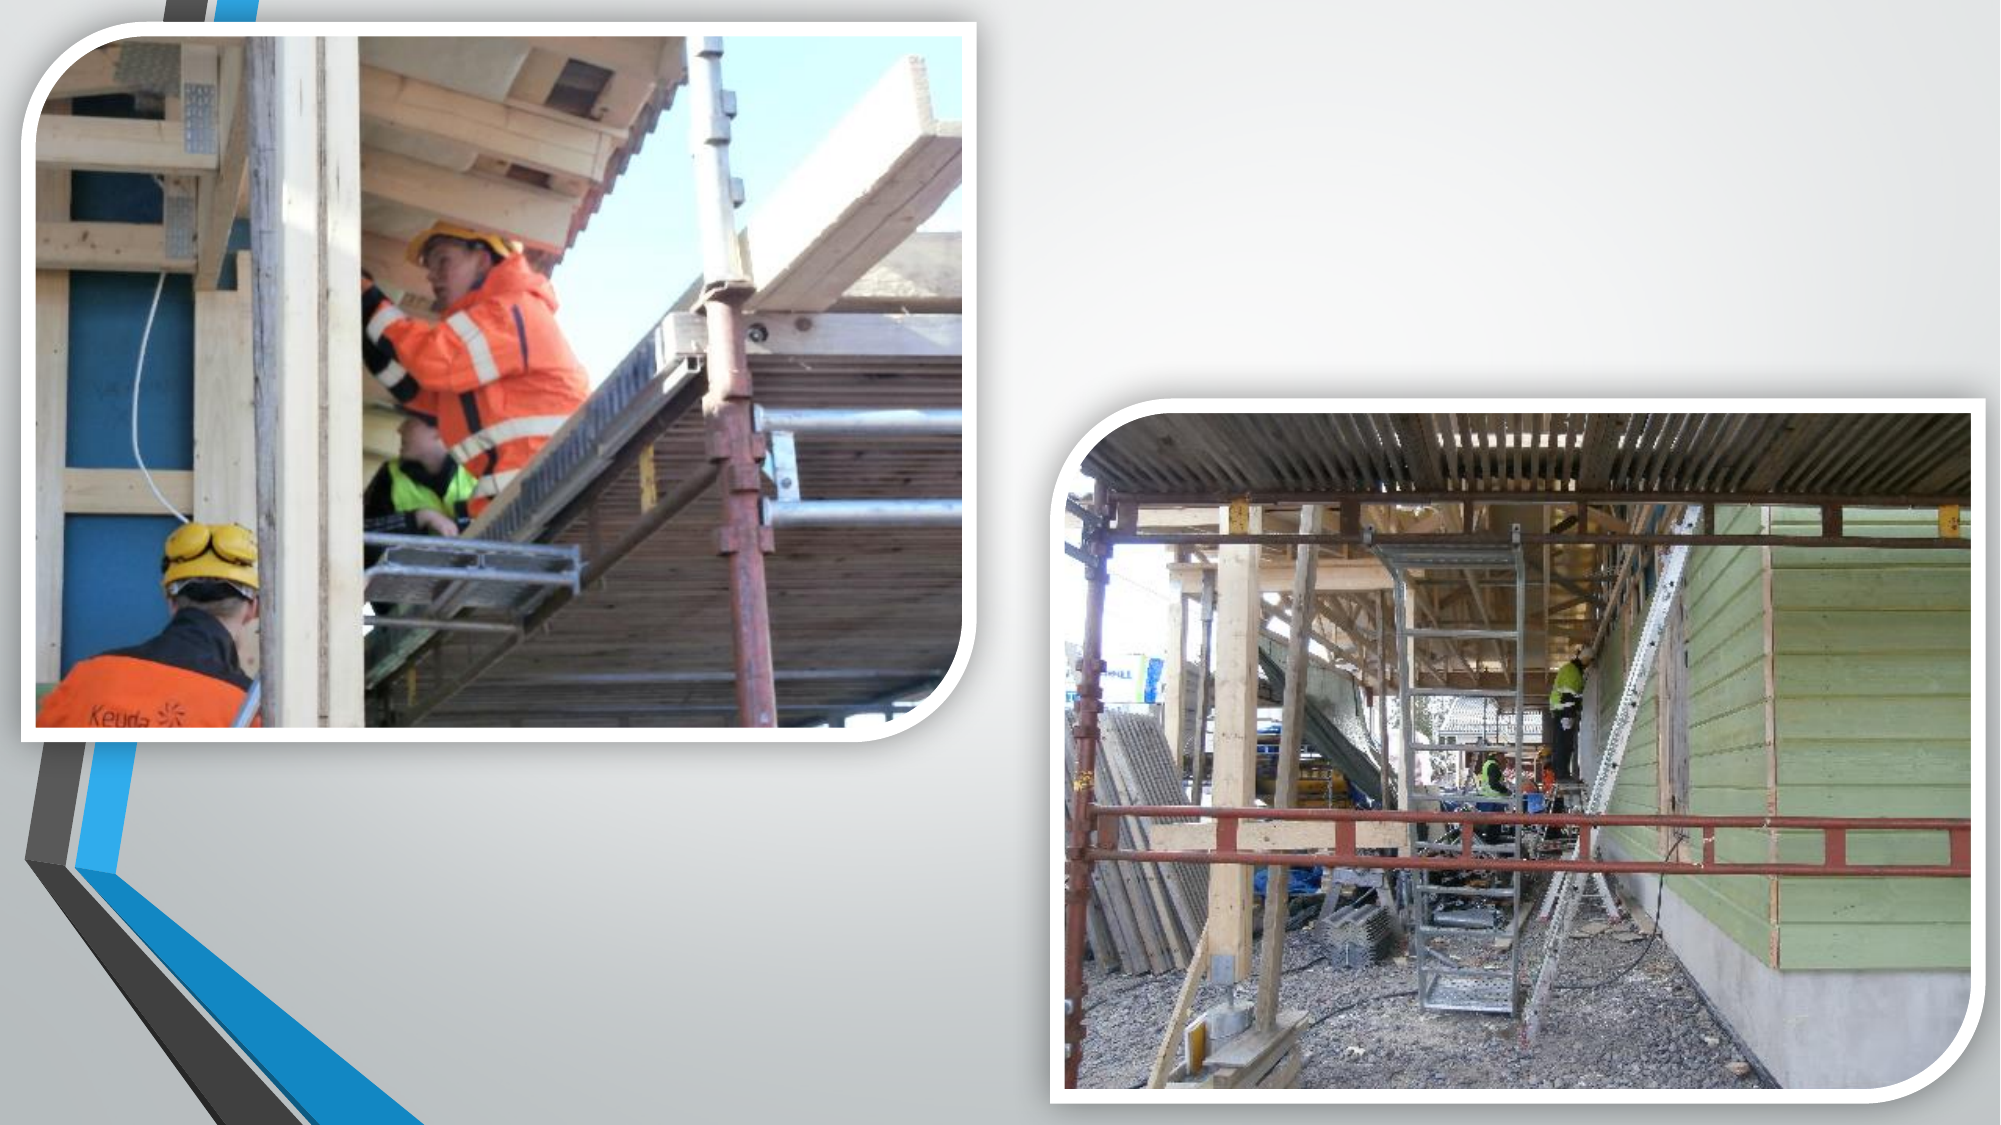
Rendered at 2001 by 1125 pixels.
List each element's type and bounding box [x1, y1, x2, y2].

picture [1057, 405, 1979, 1097]
picture [28, 28, 970, 736]
